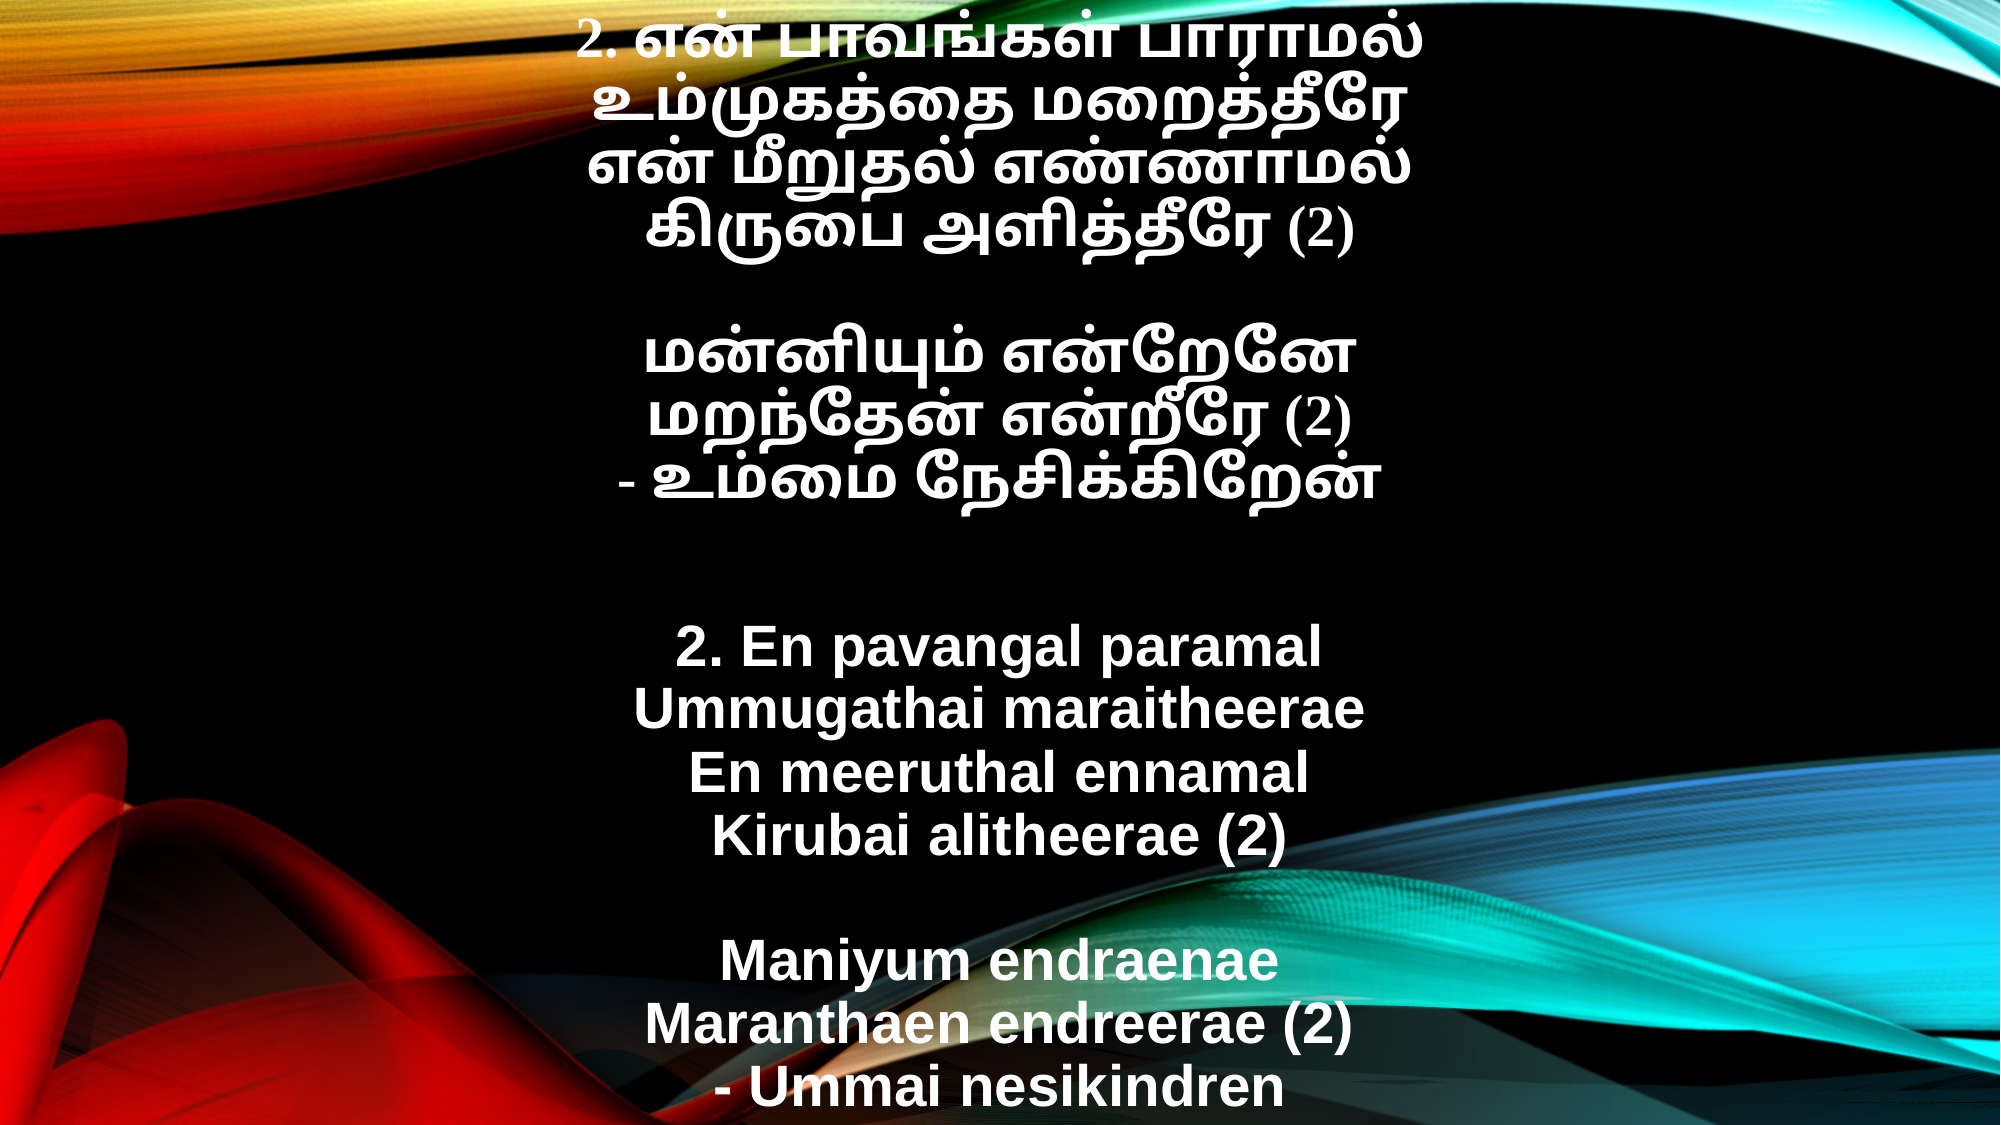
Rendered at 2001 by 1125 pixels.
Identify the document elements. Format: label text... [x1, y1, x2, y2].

subtitle 2. என் பாவங்கள் பாராமல் உம்முகத்தை மறைத்தீரே என் மீறுதல் எண்ணாமல் கிருபை அளித்தீரே (2) மன்னியும் என்றேனே மறந்தேன் என்றீரே (2) - உம்மை நேசிக்கிறேன் 2. En pavangal paramal Ummugathai maraitheerae En meeruthal ennamal Kirubai alitheerae (2) Maniyum endraenae Maranthaen endreerae (2) - Ummai nesikindren [0, 0, 2000, 1125]
